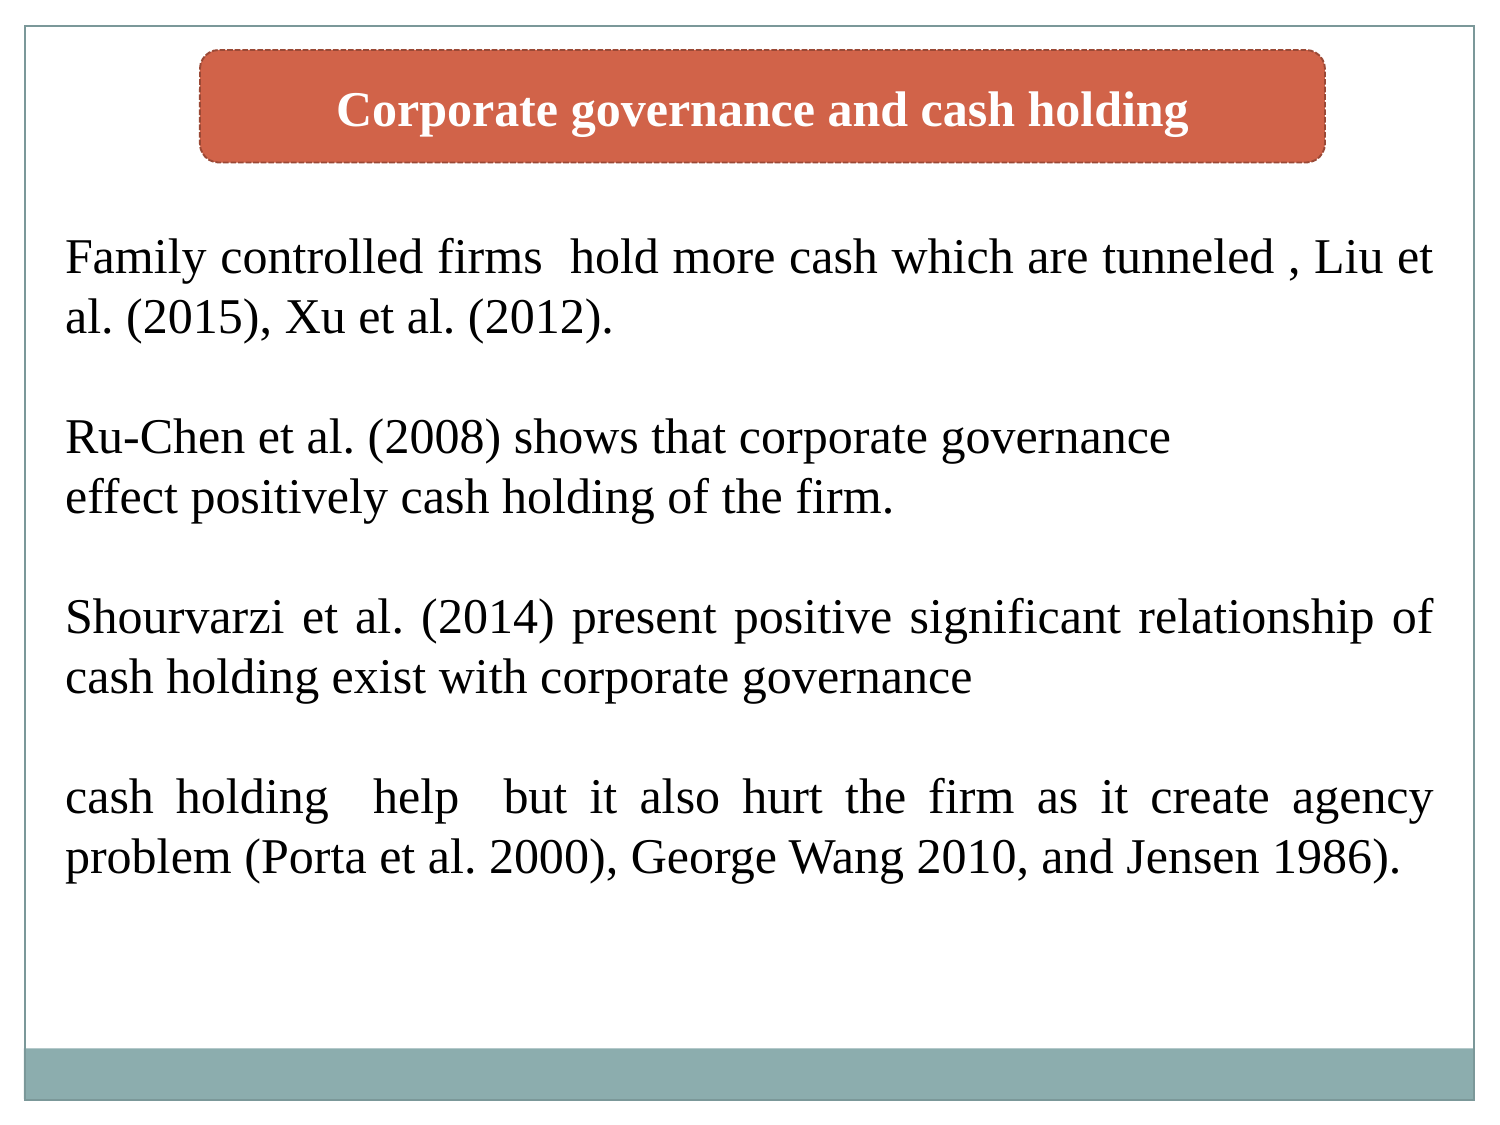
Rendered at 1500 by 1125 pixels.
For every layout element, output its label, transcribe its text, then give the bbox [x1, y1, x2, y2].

text_box Family controlled firms hold more cash which are tunneled , Liu et al. (2015), Xu et al. (2012). Ru-Chen et al. (2008) shows that corporate governance effect positively cash holding of the firm. Shourvarzi et al. (2014) present positive significant relationship of cash holding exist with corporate governance cash holding help but it also hurt the firm as it create agency problem (Porta et al. 2000), George Wang 2010, and Jensen 1986). [50, 216, 1450, 1012]
text_box [162, 49, 1338, 187]
text_box Corporate governance and cash holding [198, 49, 1326, 164]
text_box [75, 750, 1400, 931]
